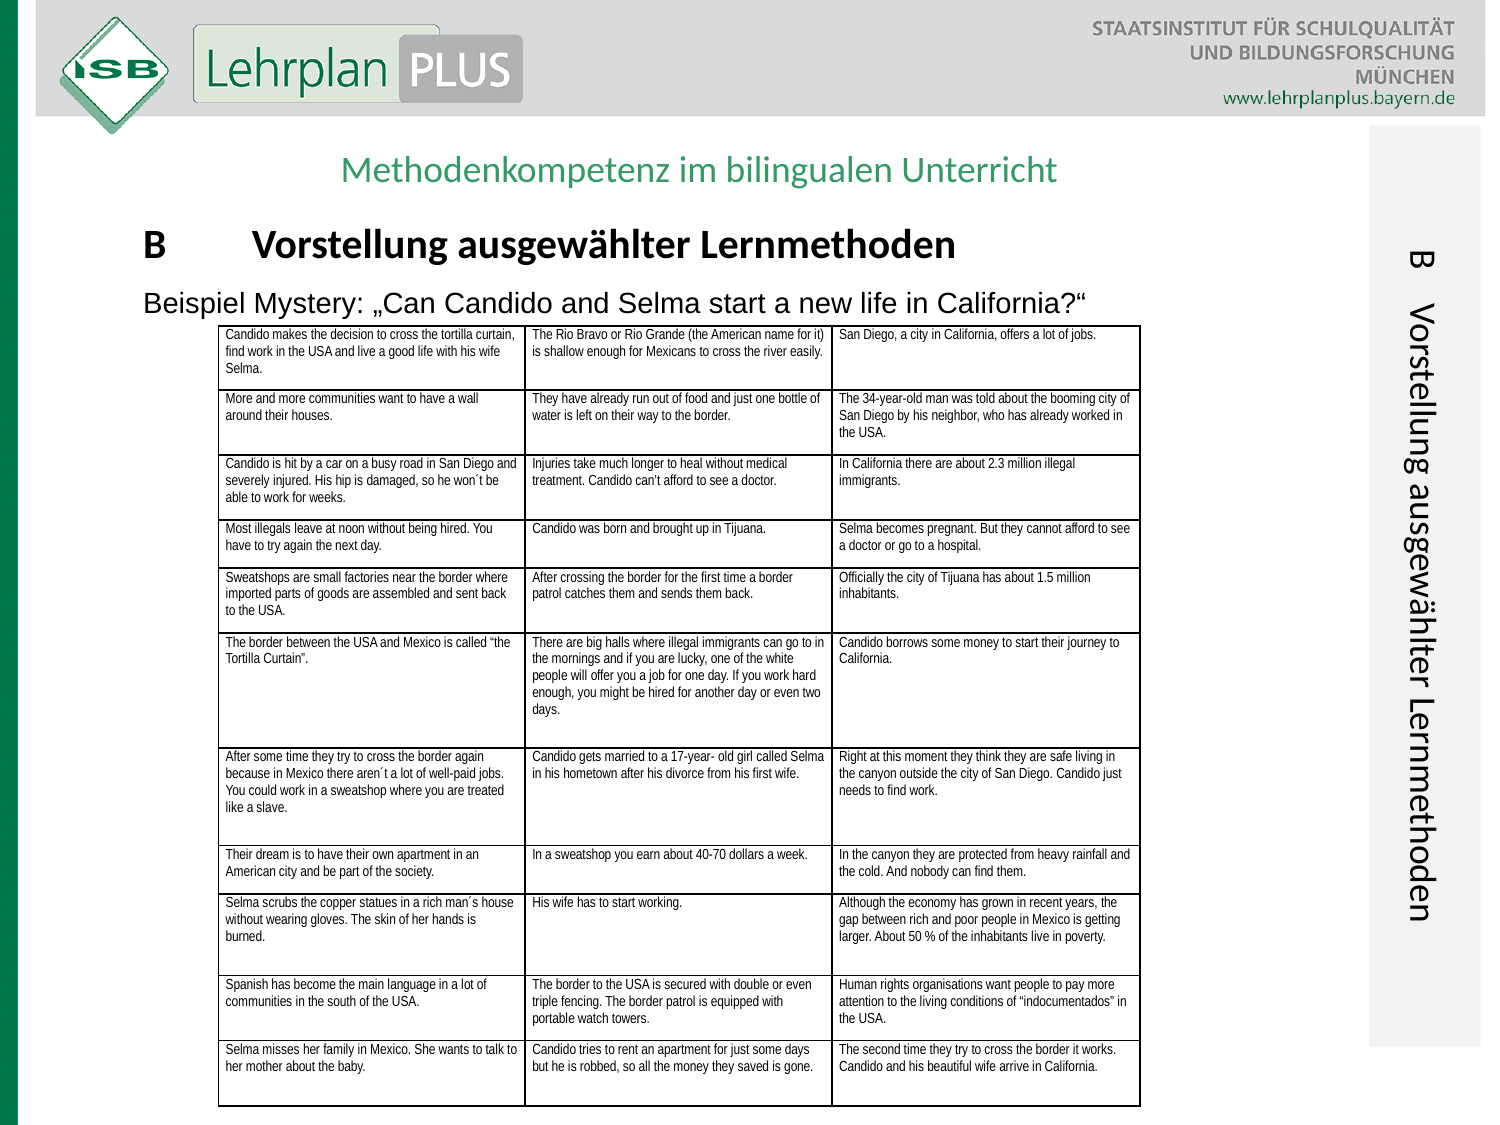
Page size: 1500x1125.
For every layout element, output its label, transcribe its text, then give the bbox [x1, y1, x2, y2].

table_cell Candido is hit by a car on a busy road in San Diego and severely injured. His hip is damaged, so he won´t be able to work for weeks. [219, 456, 524, 519]
table_cell Candido was born and brought up in Tijuana. [526, 521, 831, 567]
table_header San Diego, a city in California, offers a lot of jobs. [833, 327, 1139, 389]
table_cell After crossing the border for the first time a border patrol catches them and sends them back. [526, 569, 831, 632]
table_cell Selma misses her family in Mexico. She wants to talk to her mother about the baby. [219, 1041, 524, 1105]
table_cell His wife has to start working. [526, 895, 831, 975]
table_cell More and more communities want to have a wall around their houses. [219, 391, 524, 454]
table_cell The border between the USA and Mexico is called “the Tortilla Curtain”. [219, 634, 524, 747]
table_cell The second time they try to cross the border it works. Candido and his beautiful wife arrive in California. [833, 1041, 1139, 1105]
text_box Methodenkompetenz im bilingualen Unterricht [29, 137, 1370, 198]
table_cell Candido tries to rent an apartment for just some days but he is robbed, so all the money they saved is gone. [526, 1041, 831, 1105]
table_cell After some time they try to cross the border again because in Mexico there aren´t a lot of well-paid jobs. You could work in a sweatshop where you are treated like a slave. [219, 749, 524, 845]
table_cell In the canyon they are protected from heavy rainfall and the cold. And nobody can find them. [833, 846, 1139, 893]
table_cell Selma scrubs the copper statues in a rich man´s house without wearing gloves. The skin of her hands is burned. [219, 895, 524, 975]
table_cell Most illegals leave at noon without being hired. You have to try again the next day. [219, 521, 524, 567]
table_cell Candido gets married to a 17-year- old girl called Selma in his hometown after his divorce from his first wife. [526, 749, 831, 845]
table_cell Human rights organisations want people to pay more attention to the living conditions of “indocumentados” in the USA. [833, 976, 1139, 1040]
table_cell There are big halls where illegal immigrants can go to in the mornings and if you are lucky, one of the white people will offer you a job for one day. If you work hard enough, you might be hired for another day or even two days. [526, 634, 831, 747]
table_cell Selma becomes pregnant. But they cannot afford to see a doctor or go to a hospital. [833, 521, 1139, 567]
table_cell Candido borrows some money to start their journey to California. [833, 634, 1139, 747]
text_box B Vorstellung ausgewählter Lernmethoden Beispiel Mystery: „Can Candido and Selma start a new life in California?“ [135, 209, 1211, 432]
table_header Candido makes the decision to cross the tortilla curtain, find work in the USA and live a good life with his wife Selma. [219, 327, 524, 389]
table_cell The border to the USA is secured with double or even triple fencing. The border patrol is equipped with portable watch towers. [526, 976, 831, 1040]
table_cell Officially the city of Tijuana has about 1.5 million inhabitants. [833, 569, 1139, 632]
table_cell Although the economy has grown in recent years, the gap between rich and poor people in Mexico is getting larger. About 50 % of the inhabitants live in poverty. [833, 895, 1139, 975]
table_cell In a sweatshop you earn about 40-70 dollars a week. [526, 846, 831, 893]
table_cell In California there are about 2.3 million illegal immigrants. [833, 456, 1139, 519]
text_box B Vorstellung ausgewählter Lernmethoden [1369, 125, 1481, 1047]
table_cell Spanish has become the main language in a lot of communities in the south of the USA. [219, 976, 524, 1040]
table_cell Their dream is to have their own apartment in an American city and be part of the society. [219, 846, 524, 893]
table_cell Sweatshops are small factories near the border where imported parts of goods are assembled and sent back to the USA. [219, 569, 524, 632]
table_header The Rio Bravo or Rio Grande (the American name for it) is shallow enough for Mexicans to cross the river easily. [526, 327, 831, 389]
table_cell The 34-year-old man was told about the booming city of San Diego by his neighbor, who has already worked in the USA. [833, 391, 1139, 454]
table_cell They have already run out of food and just one bottle of water is left on their way to the border. [526, 391, 831, 454]
table_cell Right at this moment they think they are safe living in the canyon outside the city of San Diego. Candido just needs to find work. [833, 749, 1139, 845]
table_cell Injuries take much longer to heal without medical treatment. Candido can’t afford to see a doctor. [526, 456, 831, 519]
picture [0, 0, 1500, 1125]
